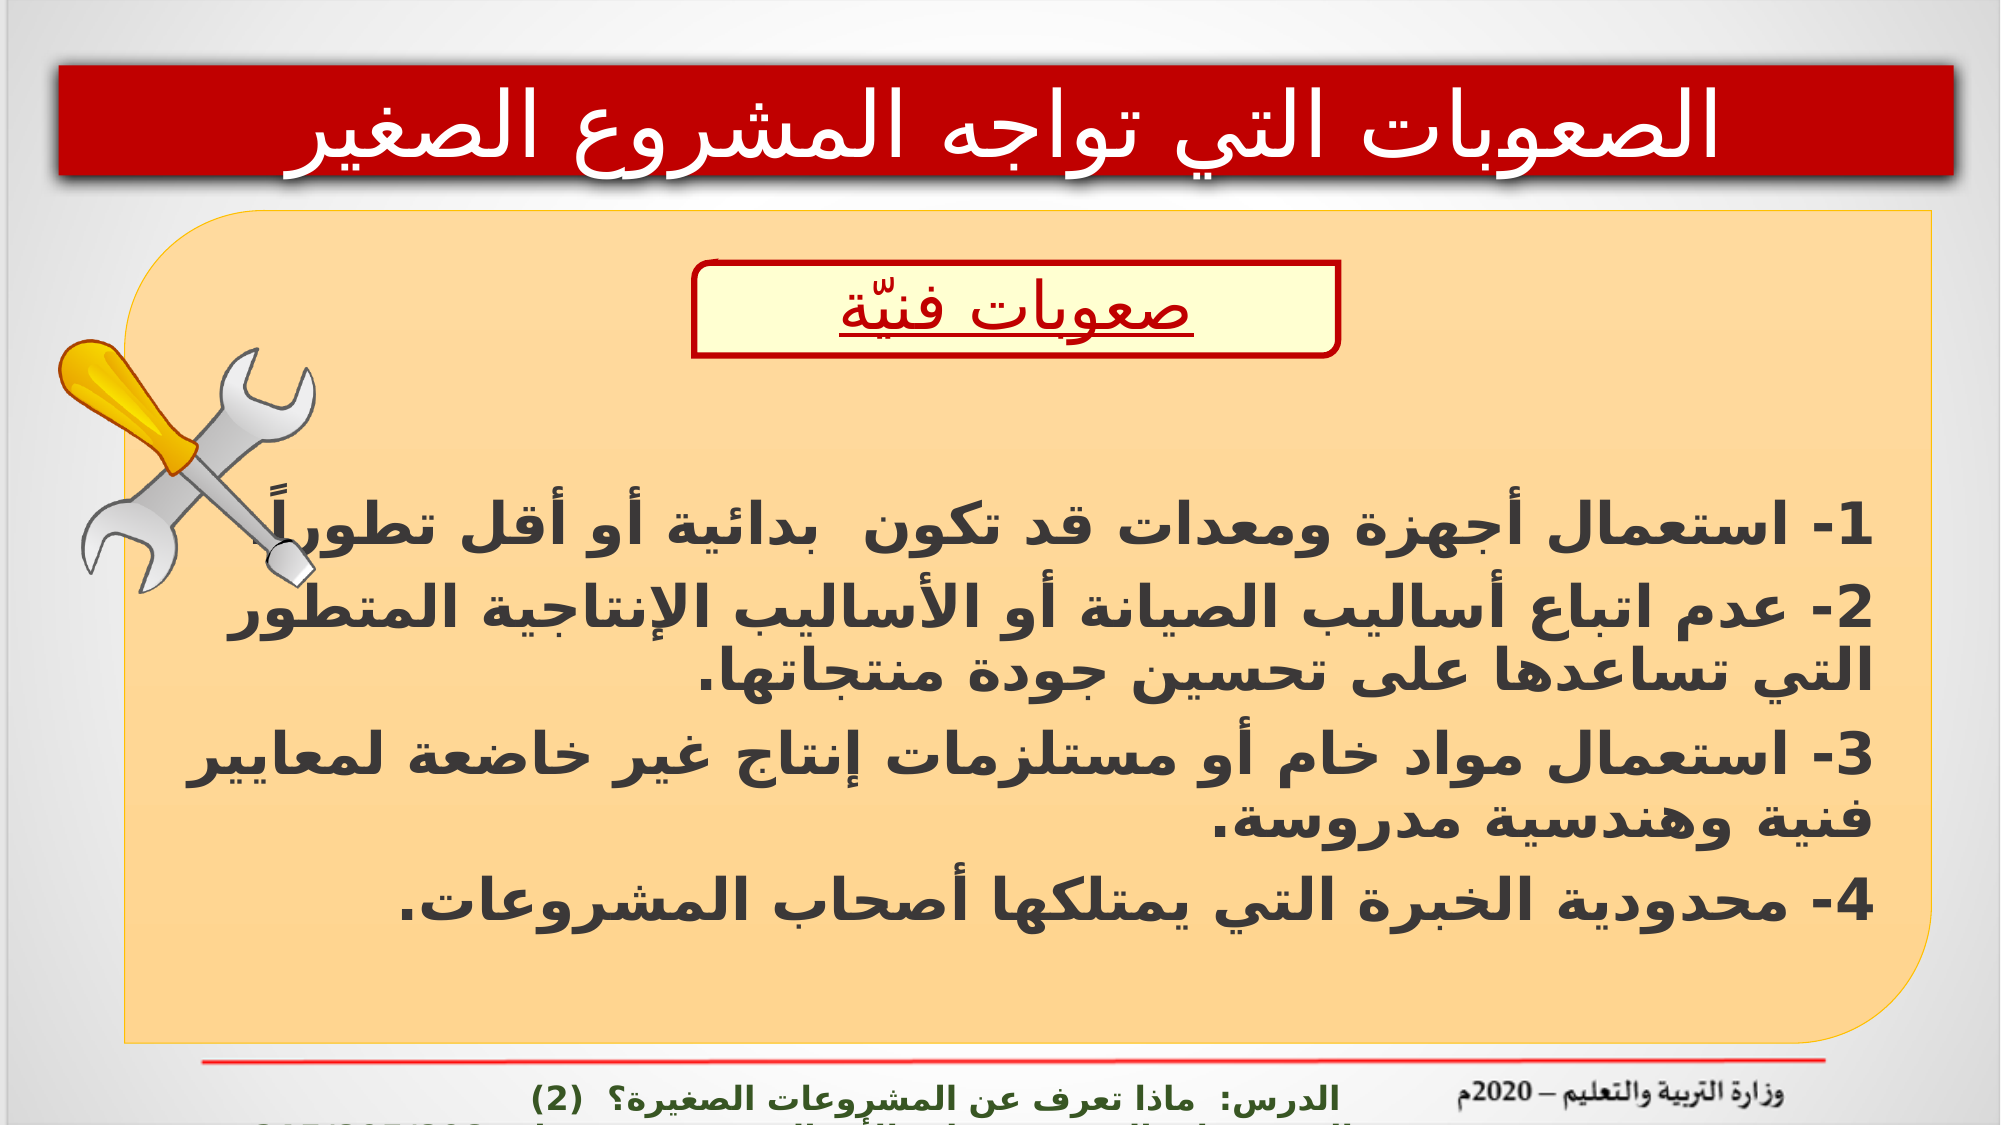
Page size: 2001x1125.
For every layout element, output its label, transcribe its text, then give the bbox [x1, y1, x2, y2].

text_box الدرس: ماذا تعرف عن المشروعات الصغيرة؟ (2) المشروعات الصغيرة وريادة الأعمال ادر 215/805/808 [184, 1069, 1423, 1125]
picture [0, 0, 2001, 1125]
text_box صعوبات فنيّة [693, 261, 1340, 357]
text_box 1- استعمال أجهزة ومعدات قد تكون بدائية أو أقل تطوراً. 2- عدم اتباع أساليب الصيانة أو الأساليب الإنتاجية المتطور التي تساعدها على تحسين جودة منتجاتها. 3- استعمال مواد خام أو مستلزمات إنتاج غير خاضعة لمعايير فنية وهندسية مدروسة. 4- محدودية الخبرة التي يمتلكها أصحاب المشروعات. [124, 209, 1932, 1044]
text_box الصعوبات التي تواجه المشروع الصغير [57, 64, 1955, 176]
